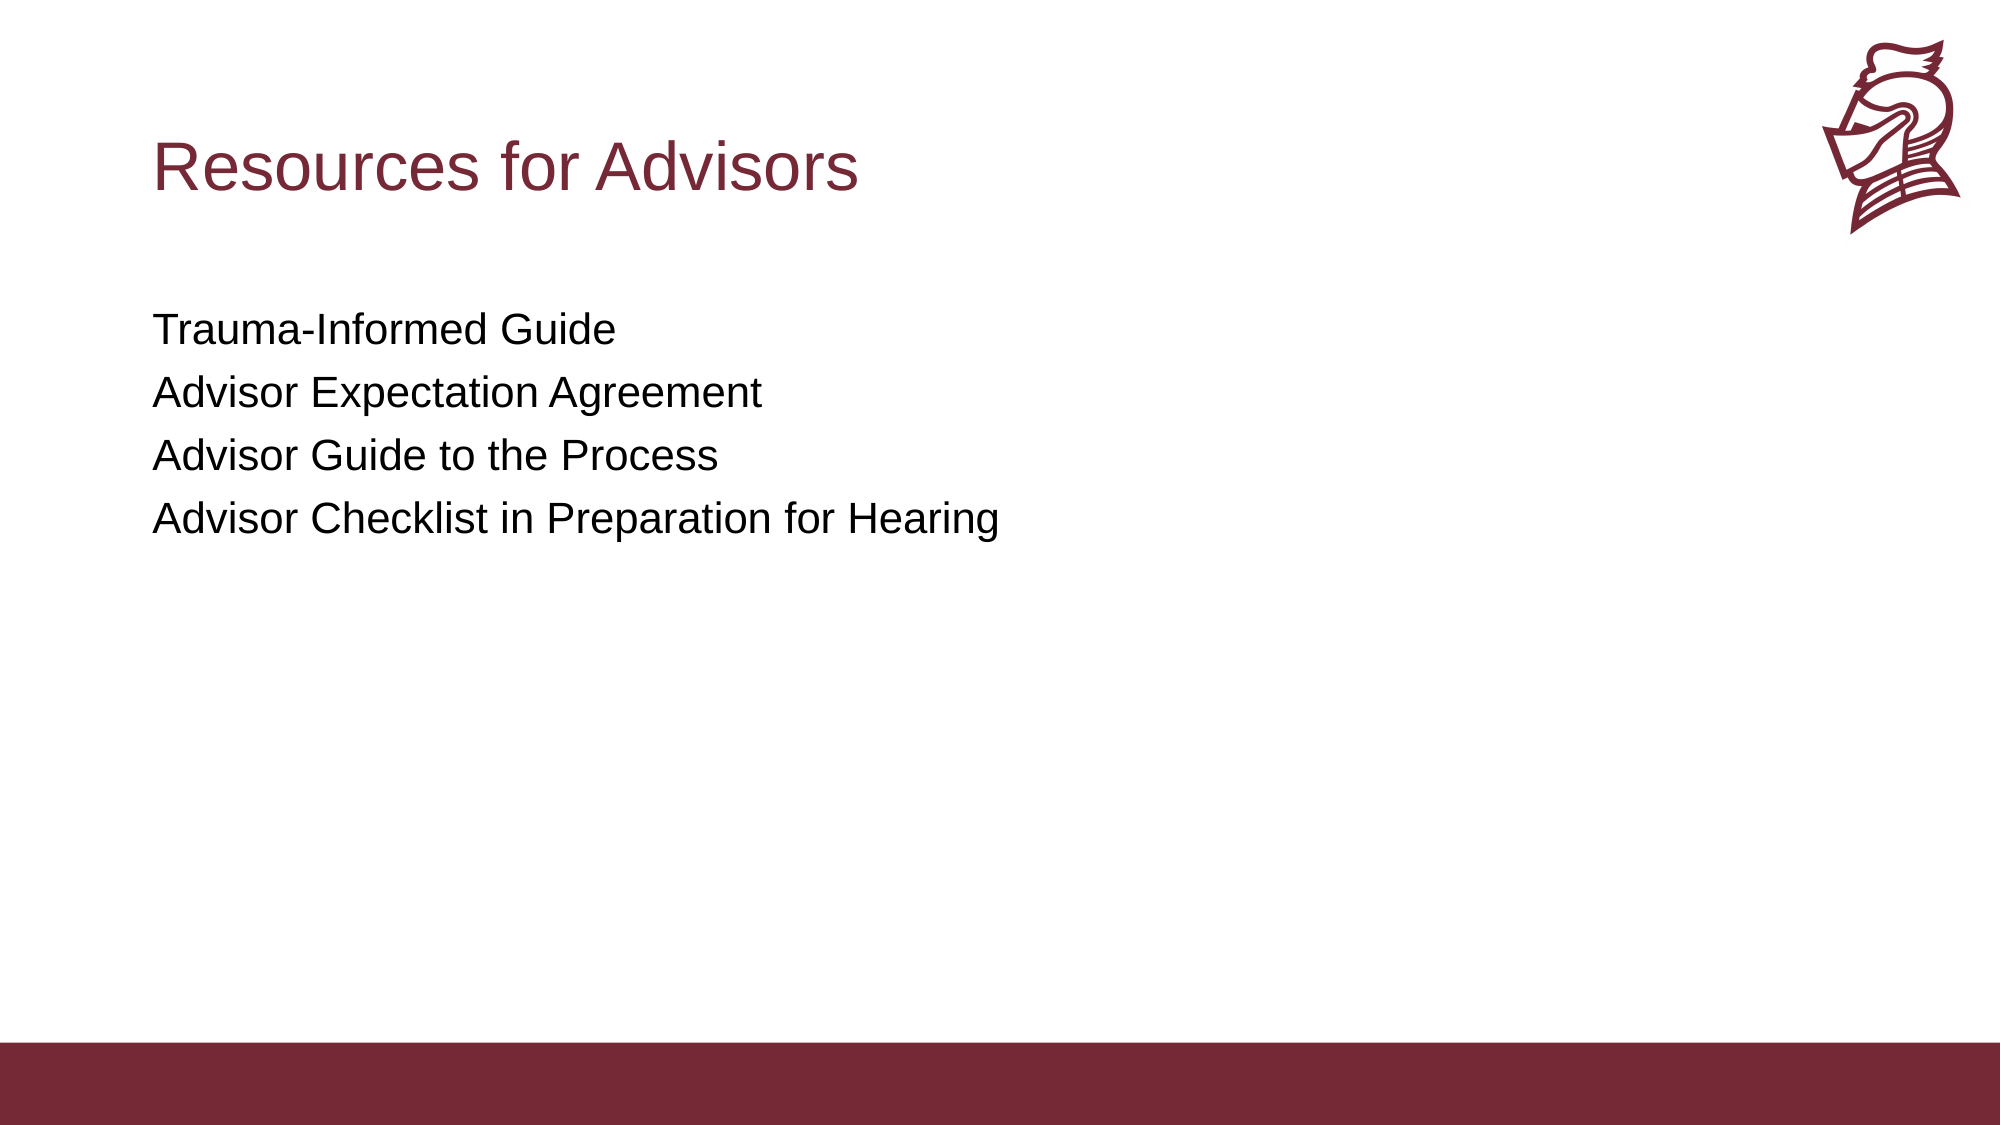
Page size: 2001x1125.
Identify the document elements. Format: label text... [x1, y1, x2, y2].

title Resources for Advisors [137, 59, 1863, 278]
picture [1813, 30, 1972, 248]
list Trauma-Informed Guide Advisor Expectation Agreement Advisor Guide to the Process Advisor Checklist in Preparation for Hearing [137, 299, 1863, 1014]
